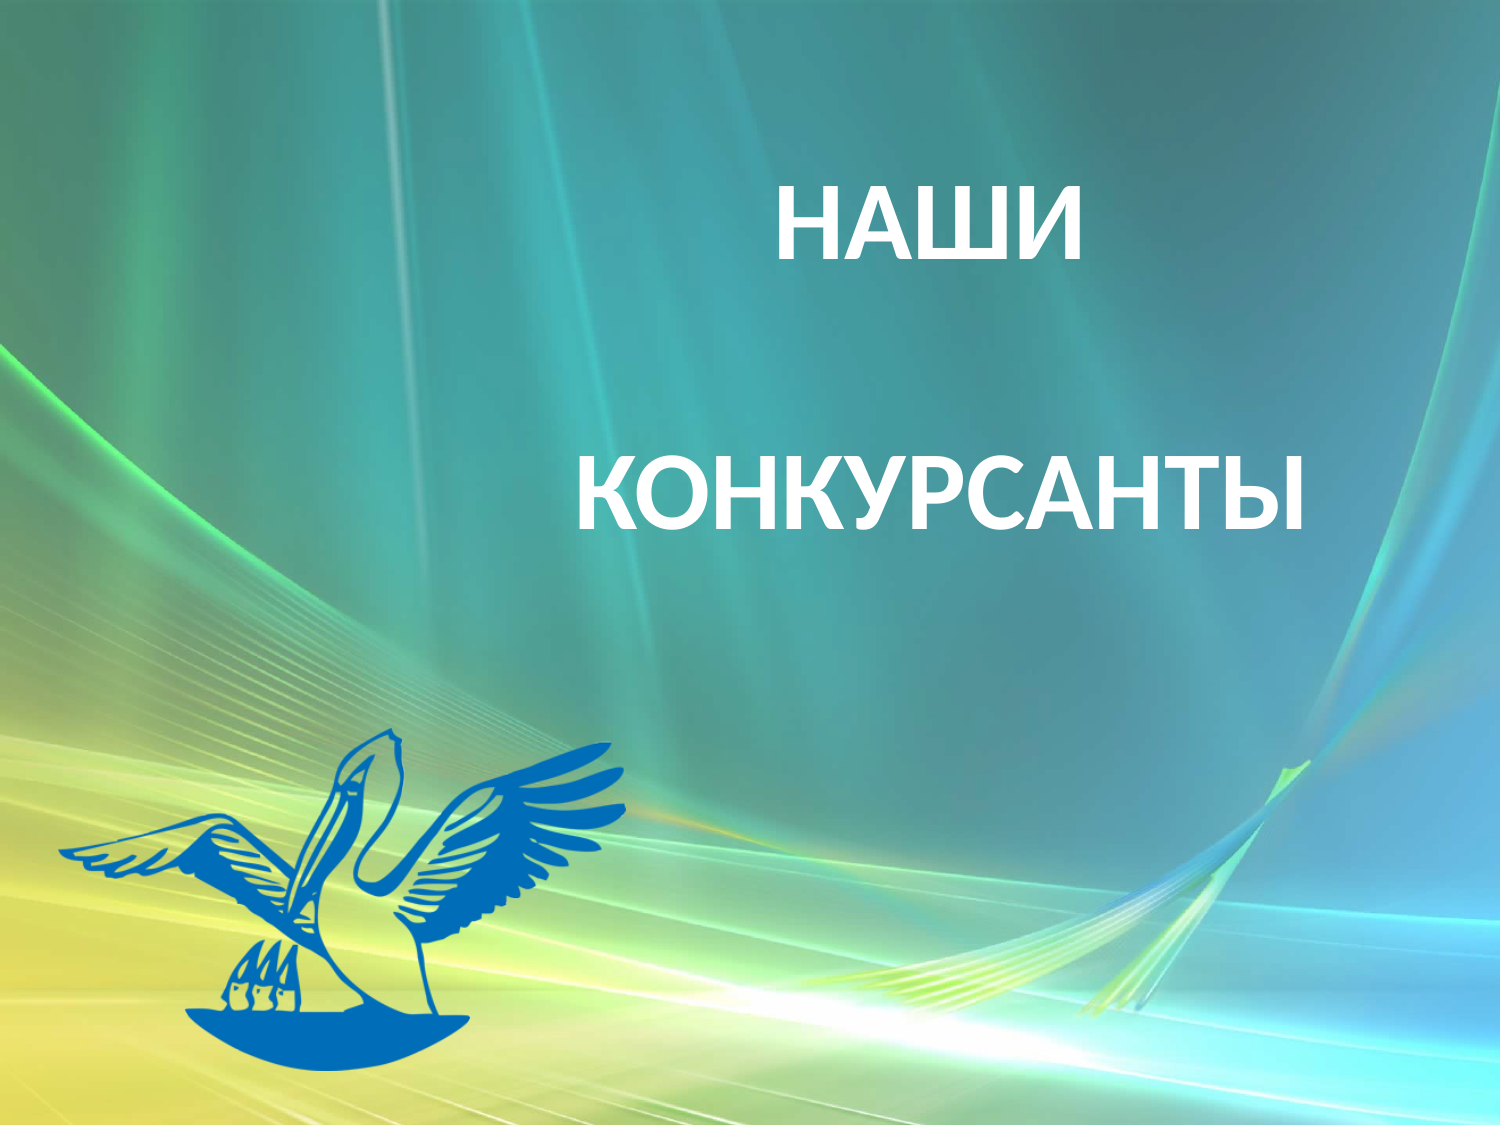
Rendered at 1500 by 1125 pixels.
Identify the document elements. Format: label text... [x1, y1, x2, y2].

picture [58, 727, 627, 1071]
title НАШИ КОНКУРСАНТЫ [419, 113, 1466, 587]
